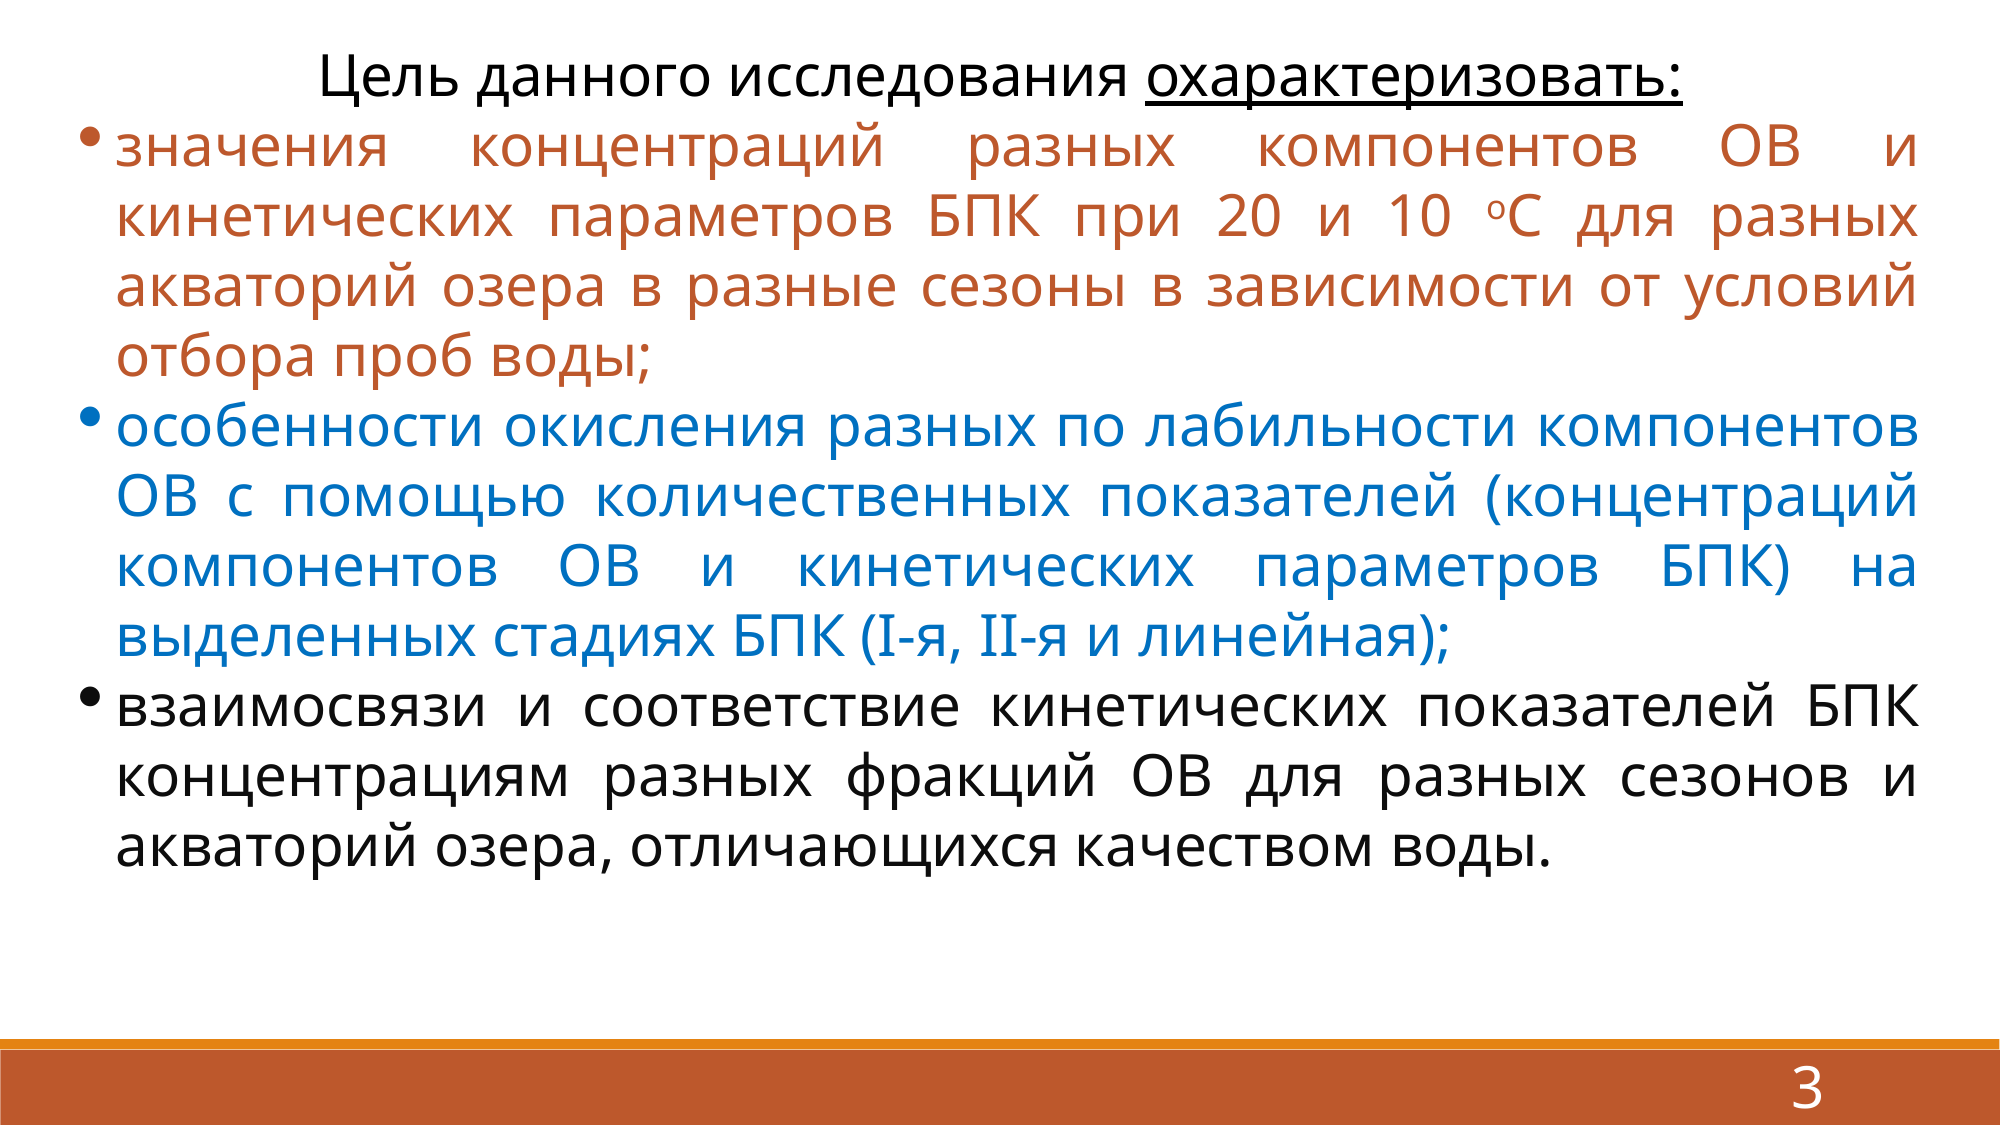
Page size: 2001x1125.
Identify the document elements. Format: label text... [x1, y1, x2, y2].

slide_number 3 [1624, 1059, 1840, 1120]
text_box Цель данного исследования охарактеризовать: значения концентраций разных компонентов ОВ и кинетических параметров БПК при 20 и 10 оС для разных акваторий озера в разные сезоны в зависимости от условий отбора проб воды; особенности окисления разных по лабильности компонентов ОВ с помощью количественных показателей (концентраций компонентов ОВ и кинетических параметров БПК) на выделенных стадиях БПК (I-я, II-я и линейная); взаимосвязи и соответствие кинетических показателей БПК концентрациям разных фракций ОВ для разных сезонов и акваторий озера, отличающихся качеством воды. [65, 31, 1935, 886]
